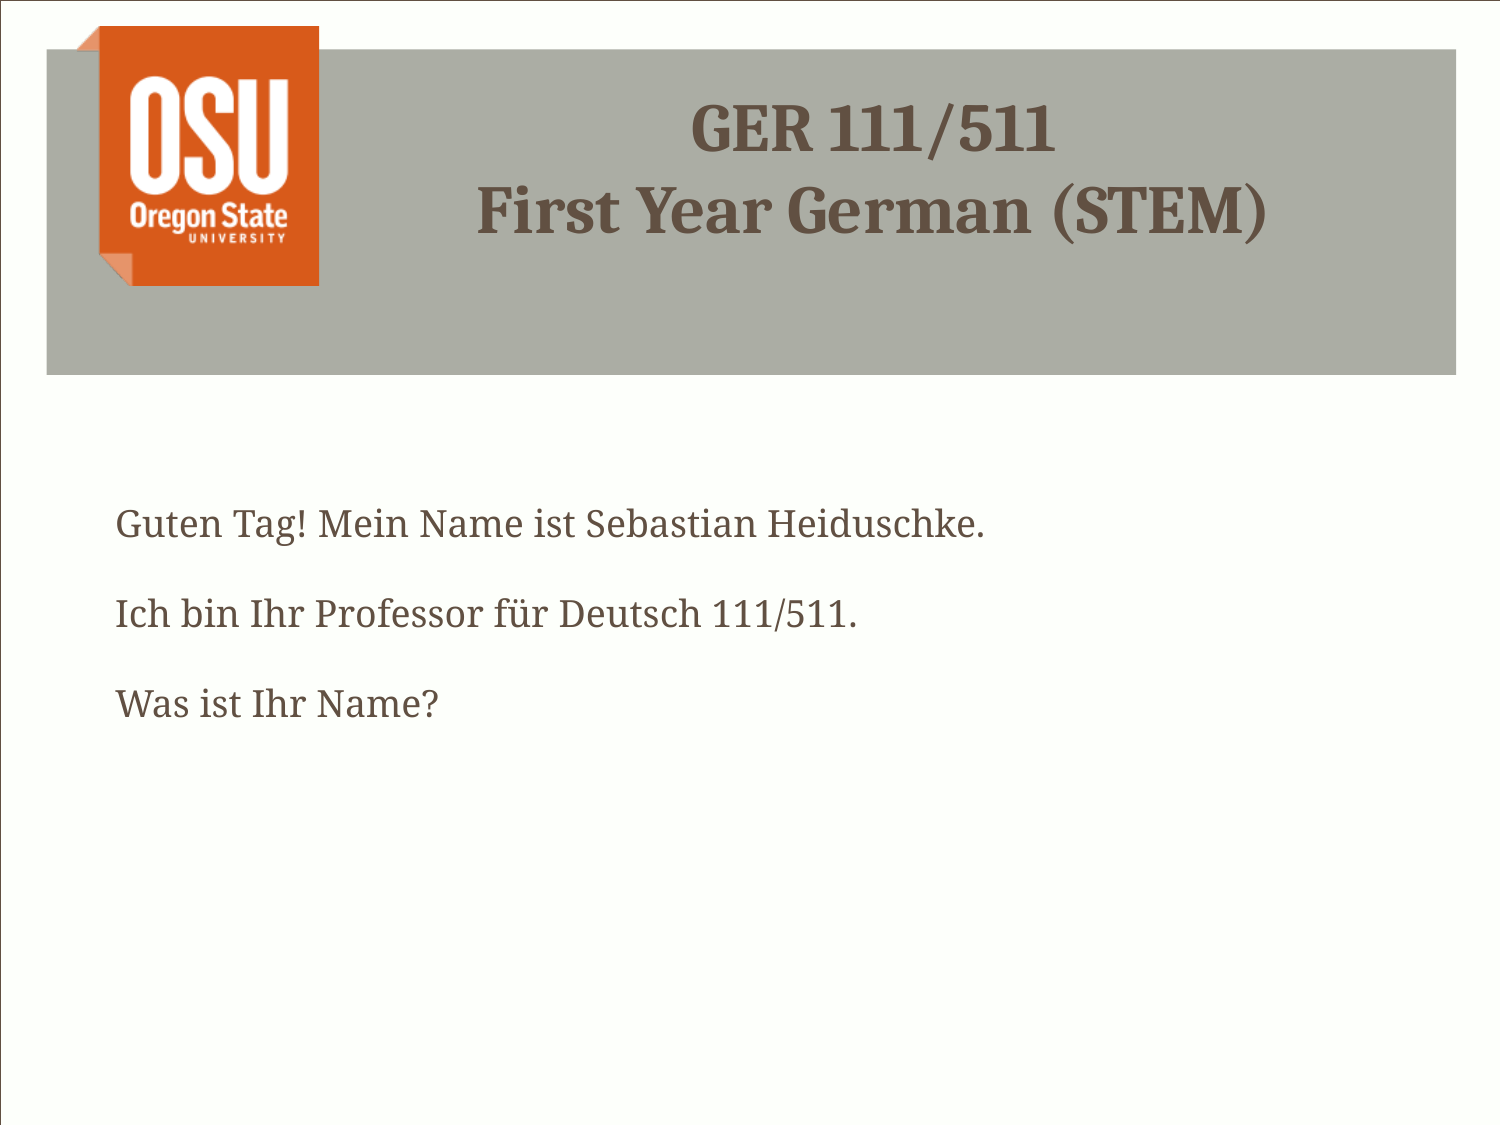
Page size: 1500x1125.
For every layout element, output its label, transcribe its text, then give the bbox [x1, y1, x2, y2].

text_box Guten Tag! Mein Name ist Sebastian Heiduschke. Ich bin Ihr Professor für Deutsch 111/511. Was ist Ihr Name? [100, 492, 1400, 733]
title GER 111/511 First Year German (STEM) [349, 75, 1400, 300]
